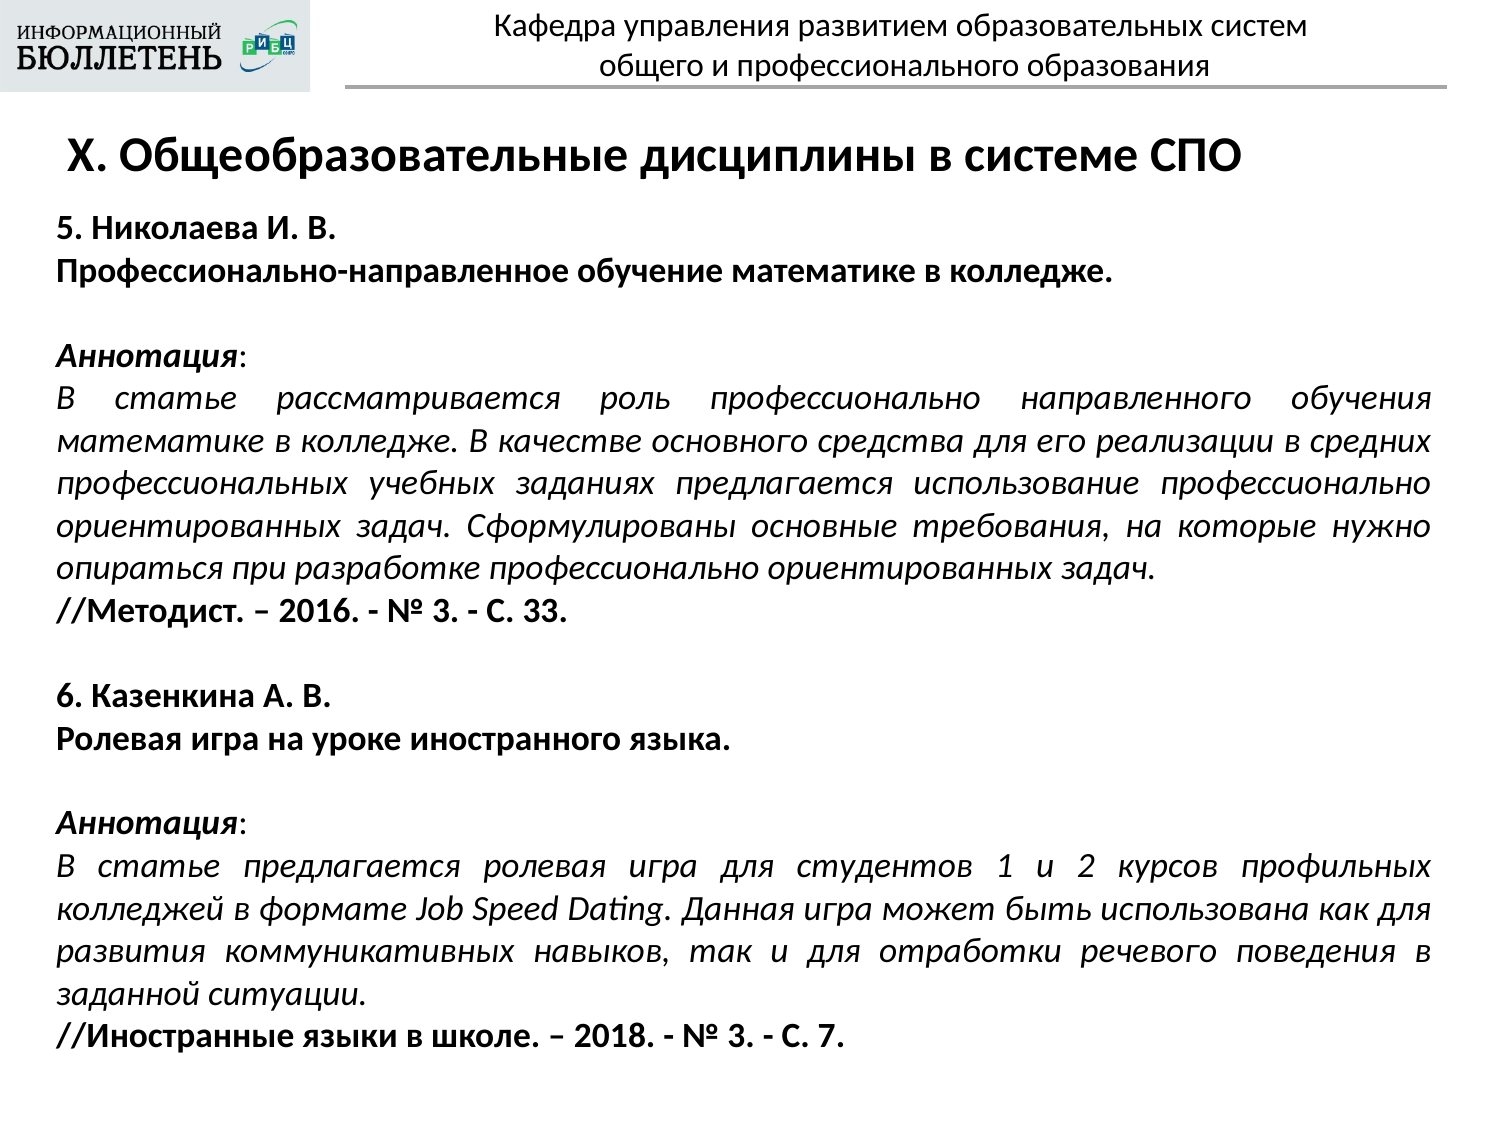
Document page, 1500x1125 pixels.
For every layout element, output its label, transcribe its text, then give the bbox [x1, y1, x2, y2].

text_box 5. Николаева И. В. Профессионально-направленное обучение математике в колледже. Аннотация: В статье рассматривается роль профессионально направленного обучения математике в колледже. В качестве основного средства для его реализации в средних профессиональных учебных заданиях предлагается использование профессионально ориентированных задач. Сформулированы основные требования, на которые нужно опираться при разработке профессионально ориентированных задач. //Методист. – 2016. - № 3. - С. 33. 6. Казенкина А. В. Ролевая игра на уроке иностранного языка. Аннотация: В статье предлагается ролевая игра для студентов 1 и 2 курсов профильных колледжей в формате Job Speed Dating. Данная игра может быть использована как для развития коммуникативных навыков, так и для отработки речевого поведения в заданной ситуации. //Иностранные языки в школе. – 2018. - № 3. - С. 7. [41, 196, 1447, 1107]
picture [0, 0, 311, 93]
text_box Кафедра управления развитием образовательных систем общего и профессионального образования [312, 0, 1500, 91]
text_box X. Общеобразовательные дисциплины в системе СПО [53, 113, 1471, 279]
